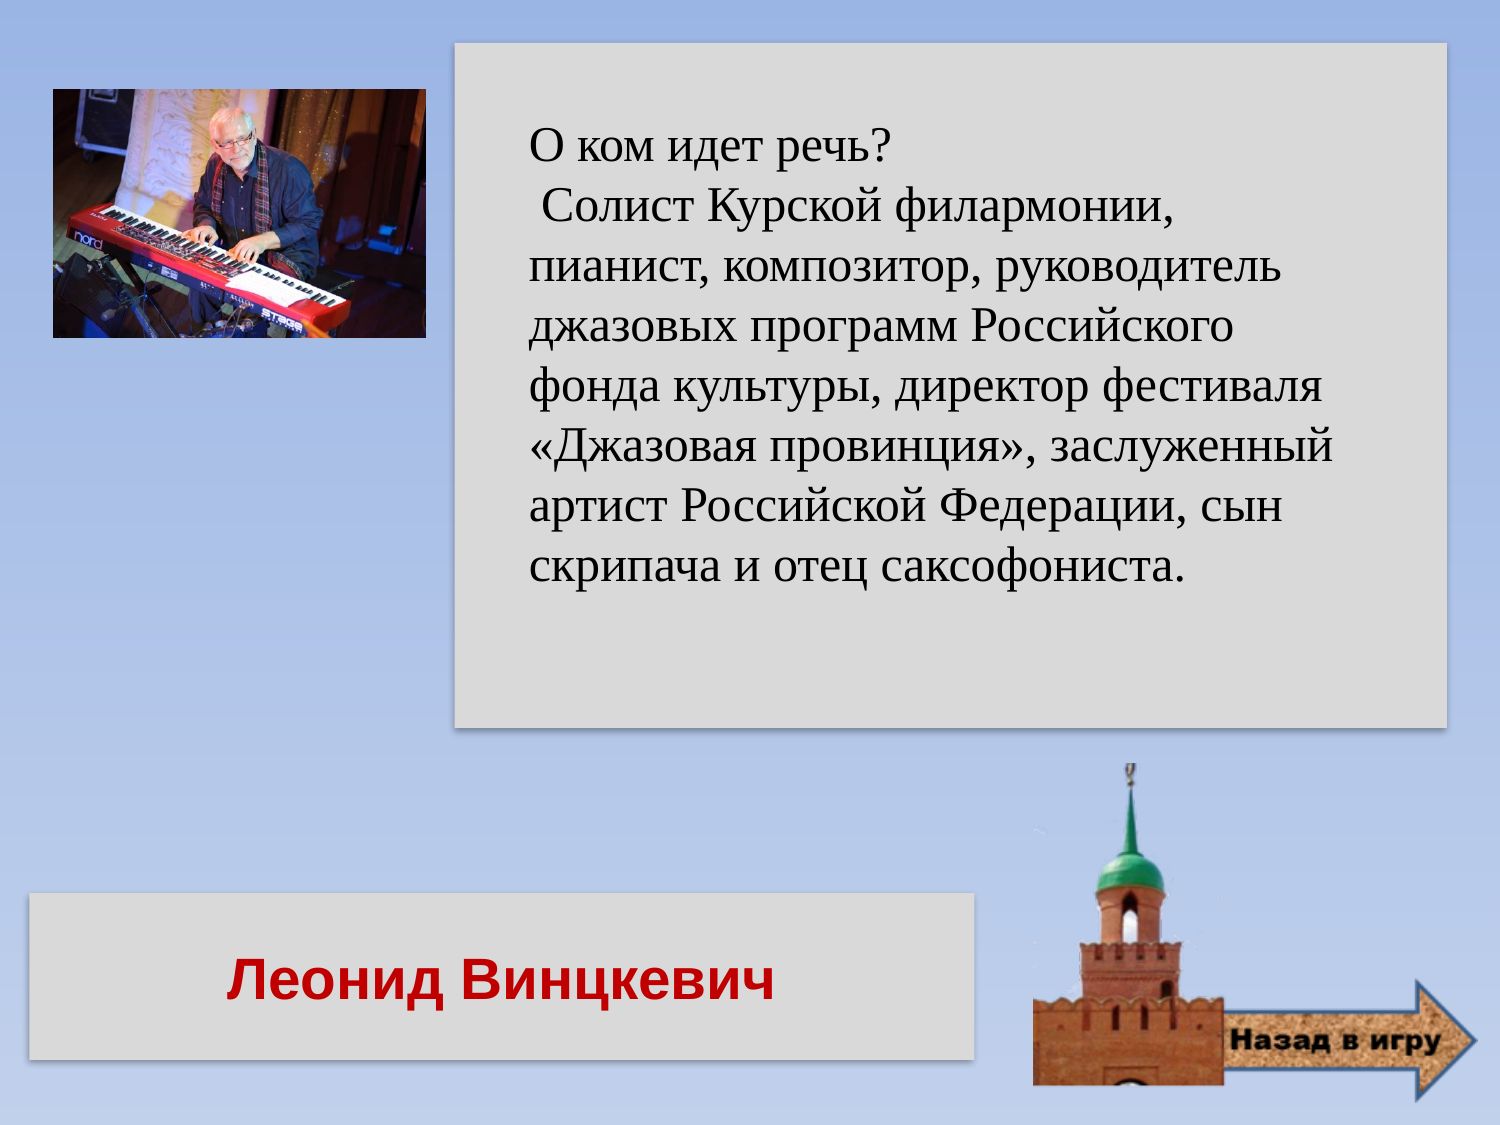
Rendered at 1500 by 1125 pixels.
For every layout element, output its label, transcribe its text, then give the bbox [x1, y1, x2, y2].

text_box Леонид Винцкевич [29, 893, 975, 1060]
picture [52, 89, 426, 339]
picture [1033, 762, 1478, 1103]
text_box [454, 42, 1447, 728]
text_box О ком идет речь? Солист Курской филармонии, пианист, композитор, руководитель джазовых программ Российского фонда культуры, директор фестиваля «Джазовая провинция», заслуженный артист Российской Федерации, сын скрипача и отец саксофониста. [513, 104, 1365, 600]
